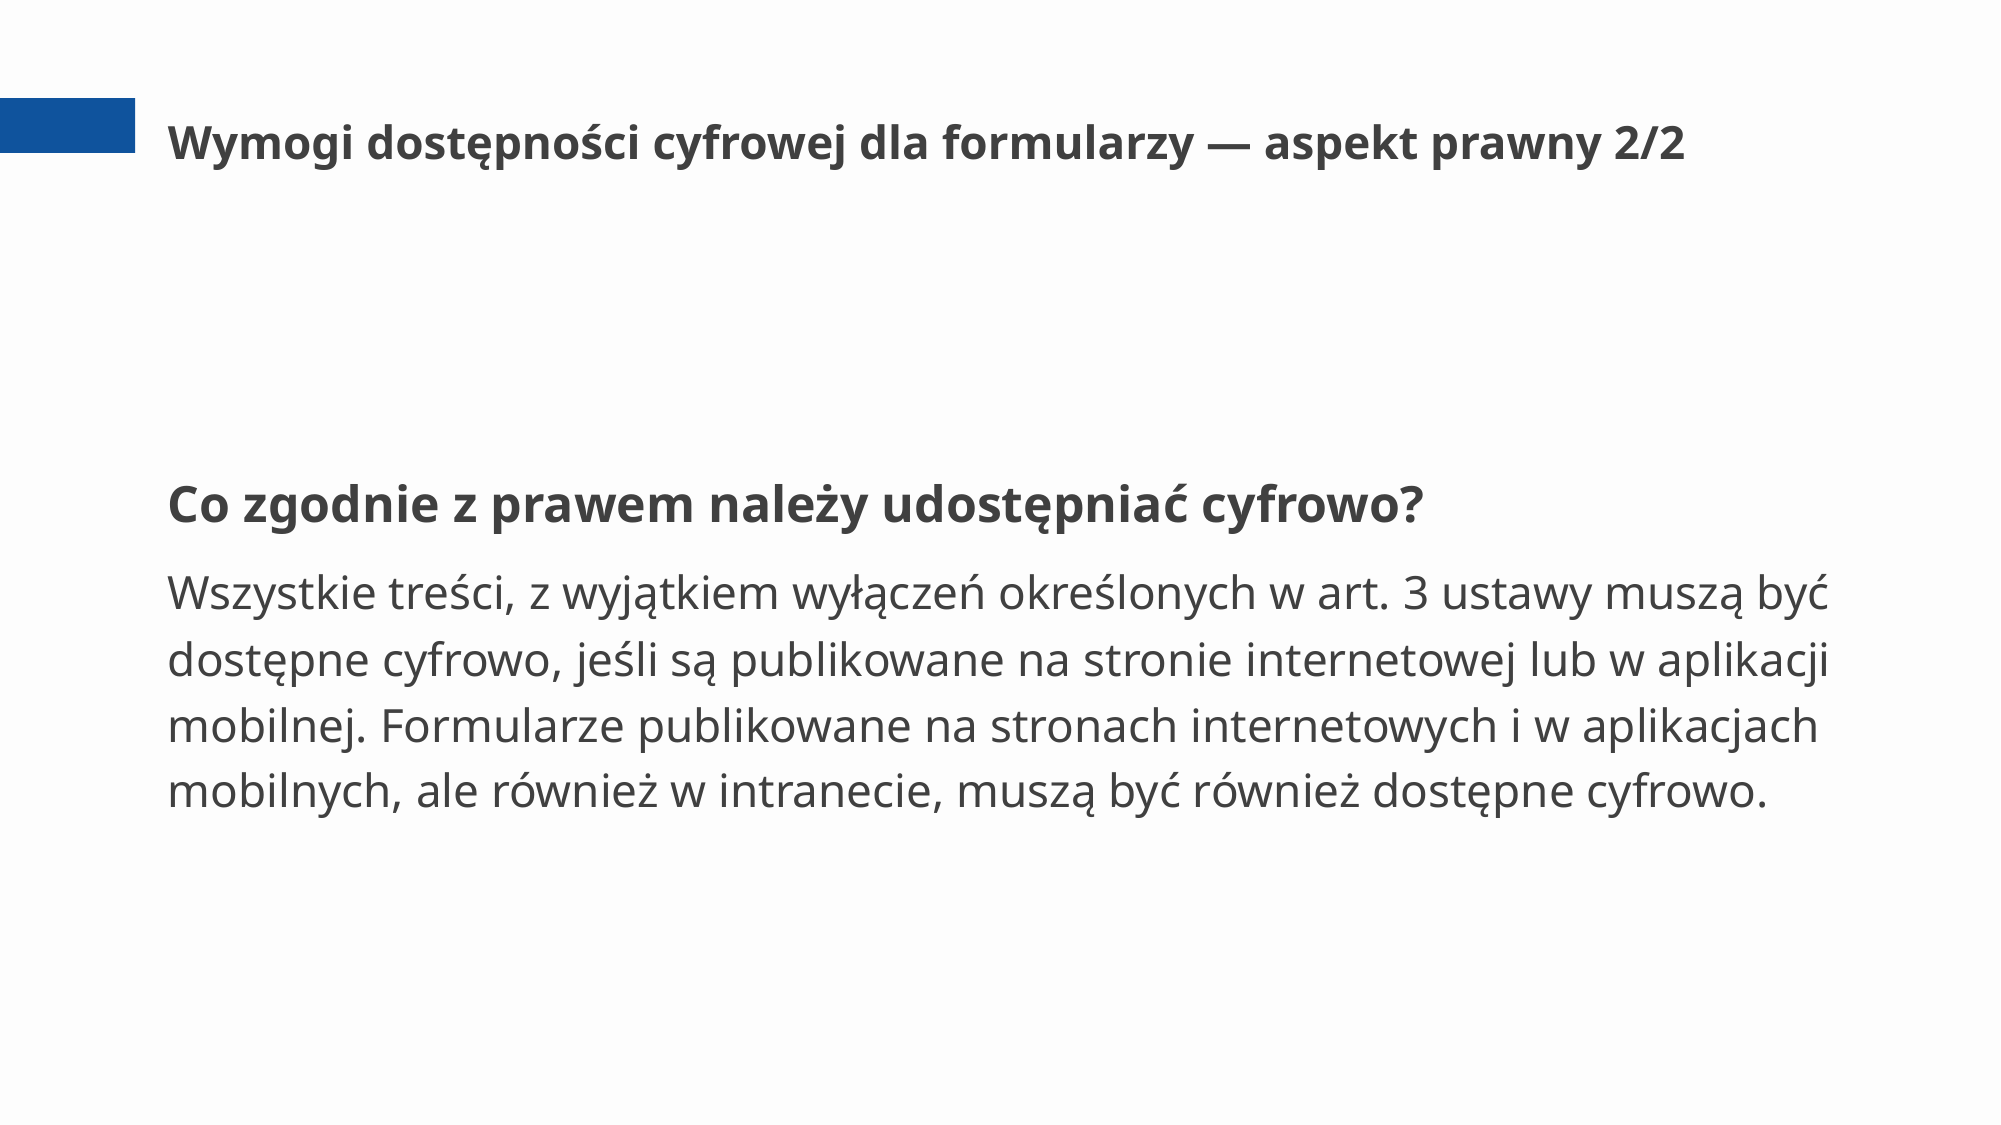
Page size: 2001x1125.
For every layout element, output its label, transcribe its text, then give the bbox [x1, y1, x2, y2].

list Co zgodnie z prawem należy udostępniać cyfrowo? Wszystkie treści, z wyjątkiem wyłączeń określonych w art. 3 ustawy muszą być dostępne cyfrowo, jeśli są publikowane na stronie internetowej lub w aplikacji mobilnej. Formularze publikowane na stronach internetowych i w aplikacjach mobilnych, ale również w intranecie, muszą być również dostępne cyfrowo. [152, 452, 1902, 802]
title Wymogi dostępności cyfrowej dla formularzy — aspekt prawny 2/2 [152, 98, 1886, 211]
